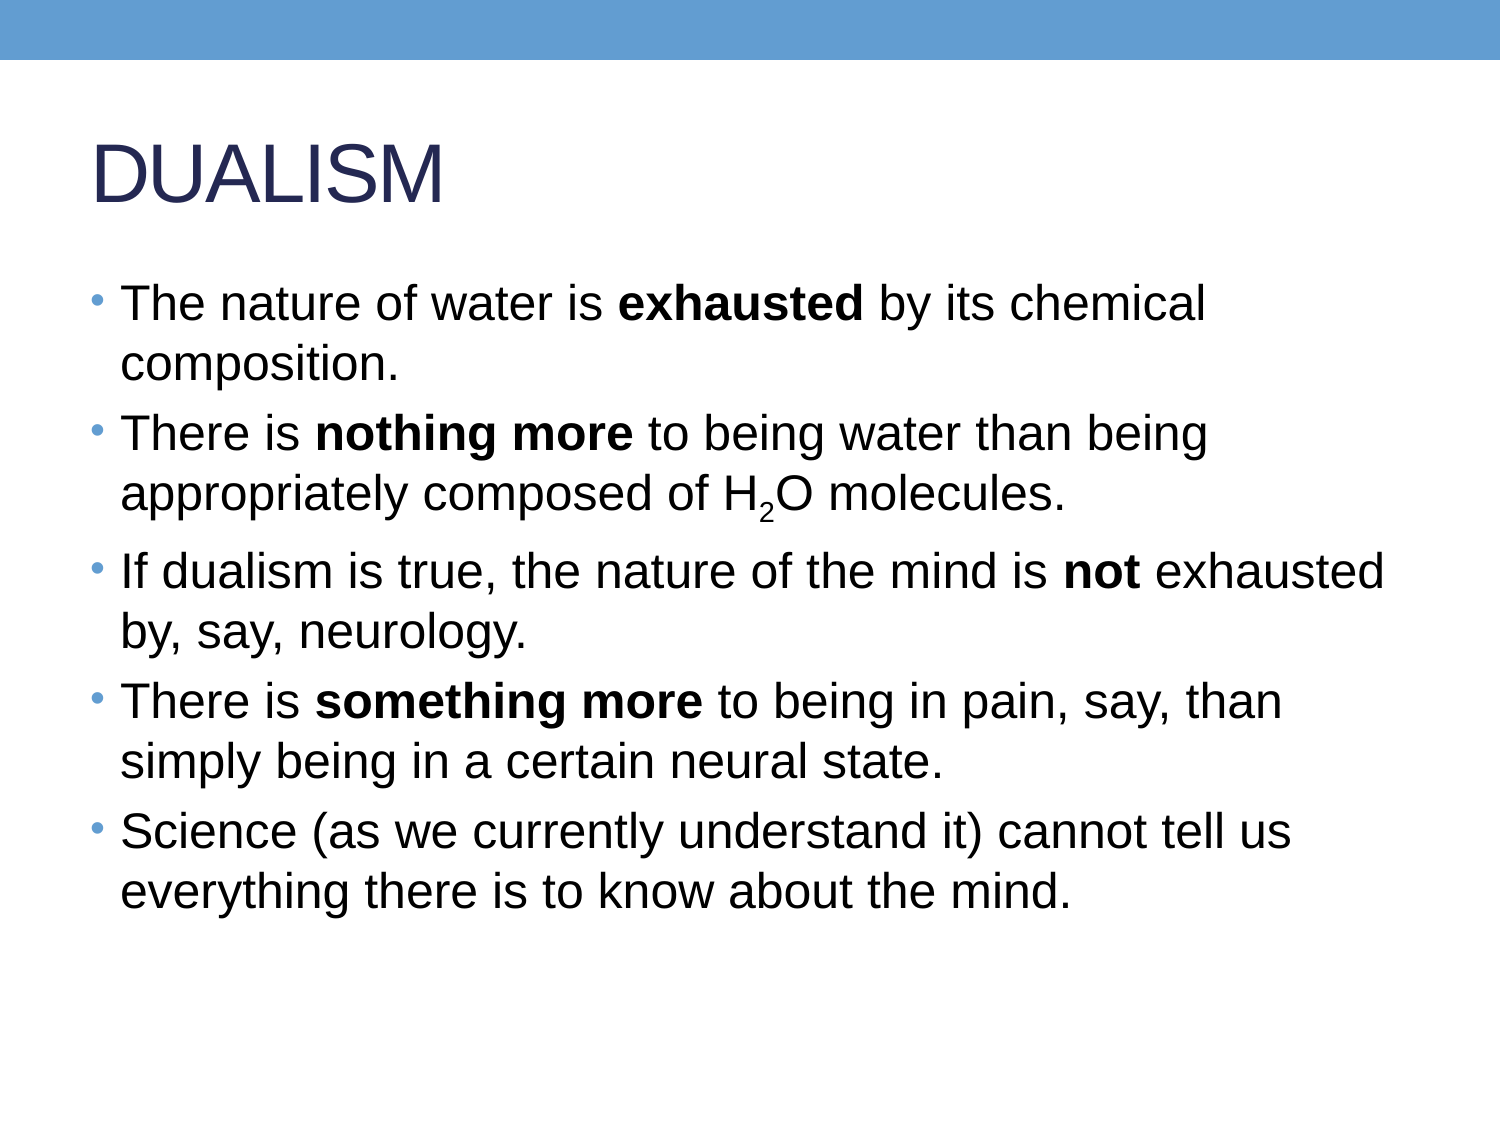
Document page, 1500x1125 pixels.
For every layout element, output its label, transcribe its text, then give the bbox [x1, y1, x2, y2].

list The nature of water is exhausted by its chemical composition. There is nothing more to being water than being appropriately composed of H2O molecules. If dualism is true, the nature of the mind is not exhausted by, say, neurology. There is something more to being in pain, say, than simply being in a certain neural state. Science (as we currently understand it) cannot tell us everything there is to know about the mind. [75, 262, 1425, 1063]
title DUALISM [75, 87, 1425, 250]
